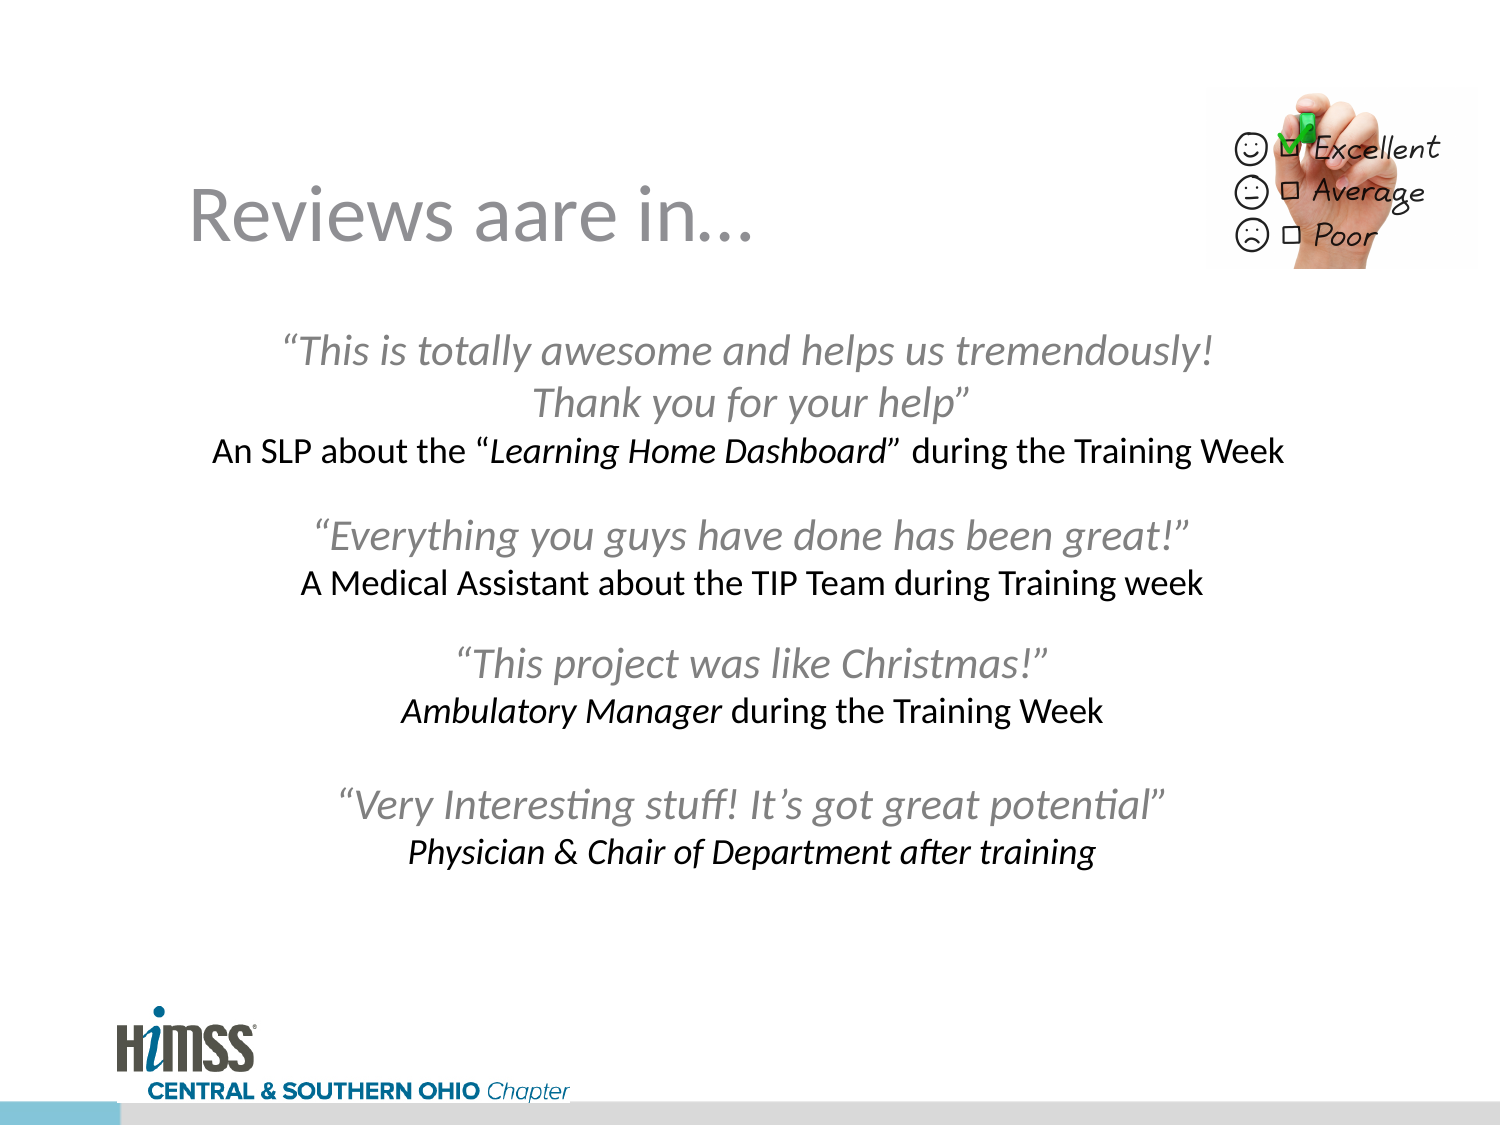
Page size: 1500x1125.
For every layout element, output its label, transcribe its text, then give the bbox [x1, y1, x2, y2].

text_box Reviews aare in… [174, 152, 1201, 269]
text_box “This is totally awesome and helps us tremendously! Thank you for your help” An SLP about the “Learning Home Dashboard” during the Training Week “Everything you guys have done has been great!” A Medical Assistant about the TIP Team during Training week “This project was like Christmas!” Ambulatory Manager during the Training Week “Very Interesting stuff! It’s got great potential” Physician & Chair of Department after training [77, 313, 1428, 933]
picture [0, 0, 1500, 1125]
